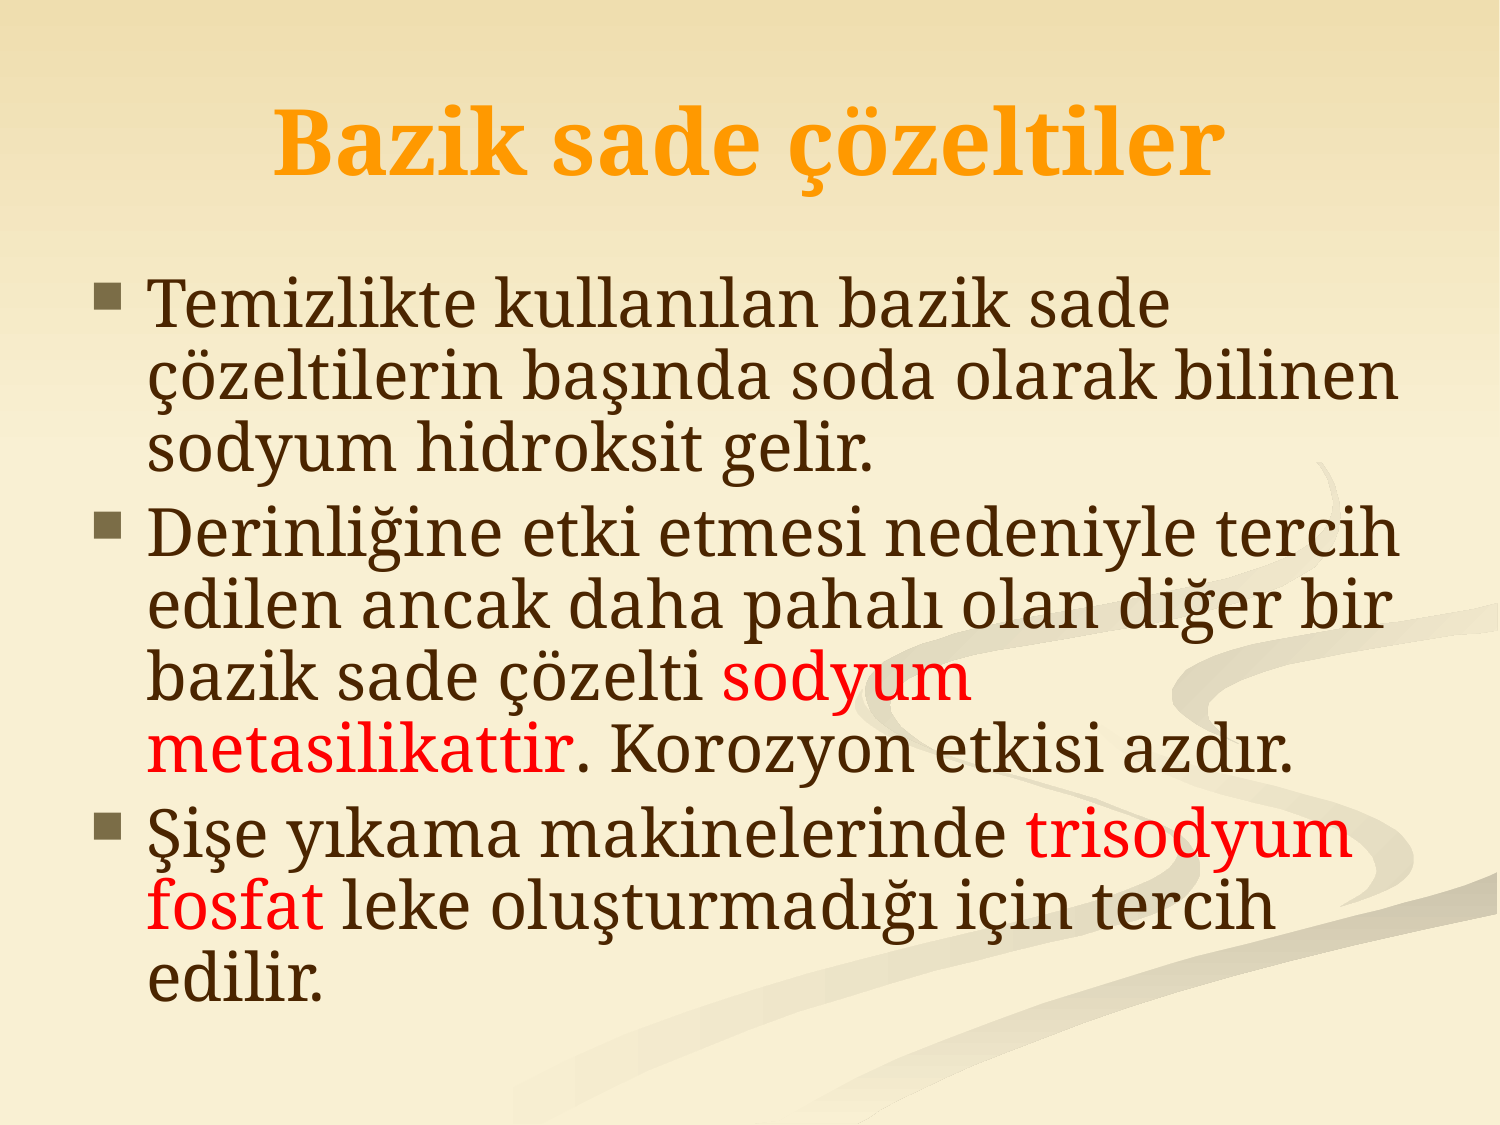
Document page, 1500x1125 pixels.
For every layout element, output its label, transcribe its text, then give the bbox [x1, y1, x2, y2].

title Bazik sade çözeltiler [74, 44, 1426, 233]
list Temizlikte kullanılan bazik sade çözeltilerin başında soda olarak bilinen sodyum hidroksit gelir. Derinliğine etki etmesi nedeniyle tercih edilen ancak daha pahalı olan diğer bir bazik sade çözelti sodyum metasilikattir. Korozyon etkisi azdır. Şişe yıkama makinelerinde trisodyum fosfat leke oluşturmadığı için tercih edilir. [74, 262, 1426, 1006]
